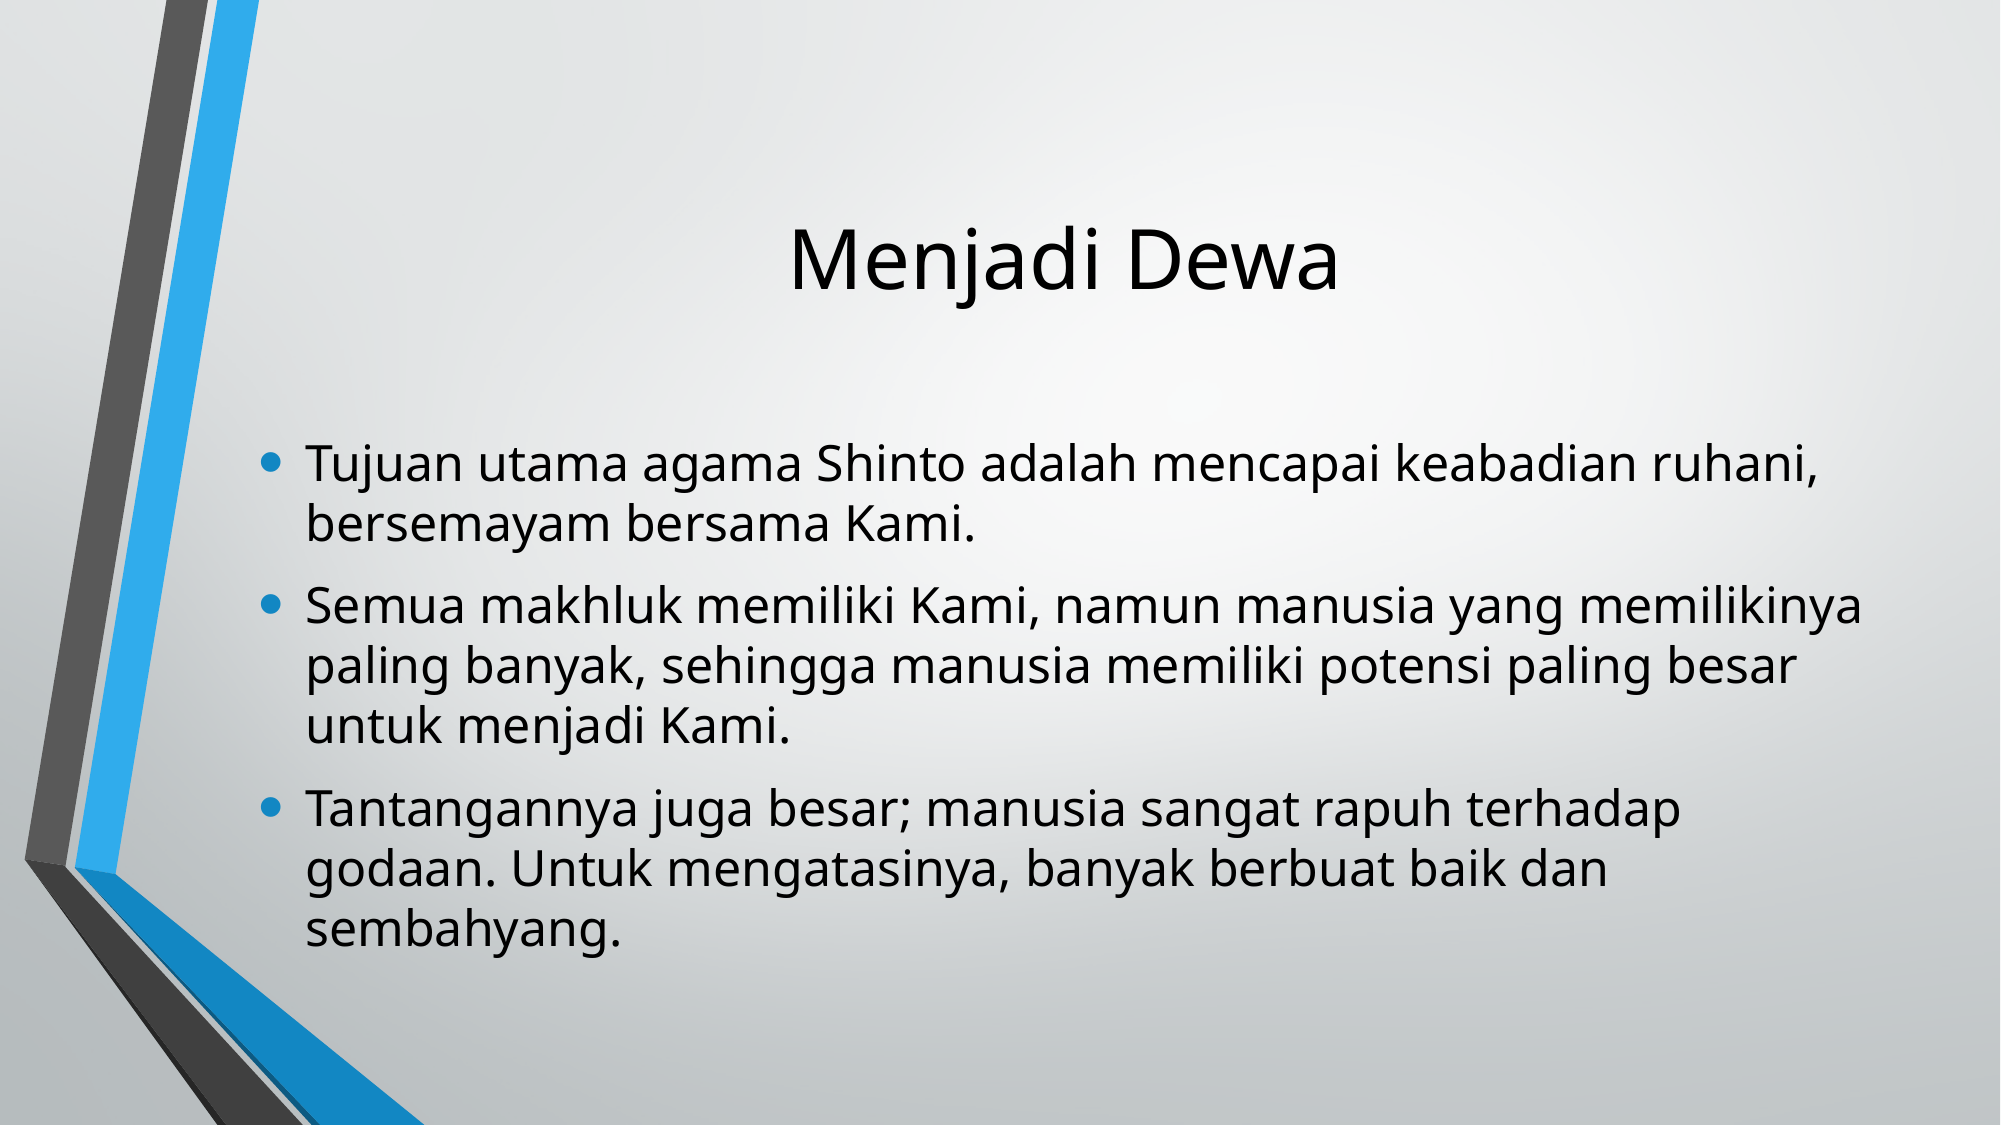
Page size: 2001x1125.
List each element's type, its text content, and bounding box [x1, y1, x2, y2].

title Menjadi Dewa [243, 112, 1887, 400]
list Tujuan utama agama Shinto adalah mencapai keabadian ruhani, bersemayam bersama Kami. Semua makhluk memiliki Kami, namun manusia yang memilikinya paling banyak, sehingga manusia memiliki potensi paling besar untuk menjadi Kami. Tantangannya juga besar; manusia sangat rapuh terhadap godaan. Untuk mengatasinya, banyak berbuat baik dan sembahyang. [243, 437, 1887, 950]
